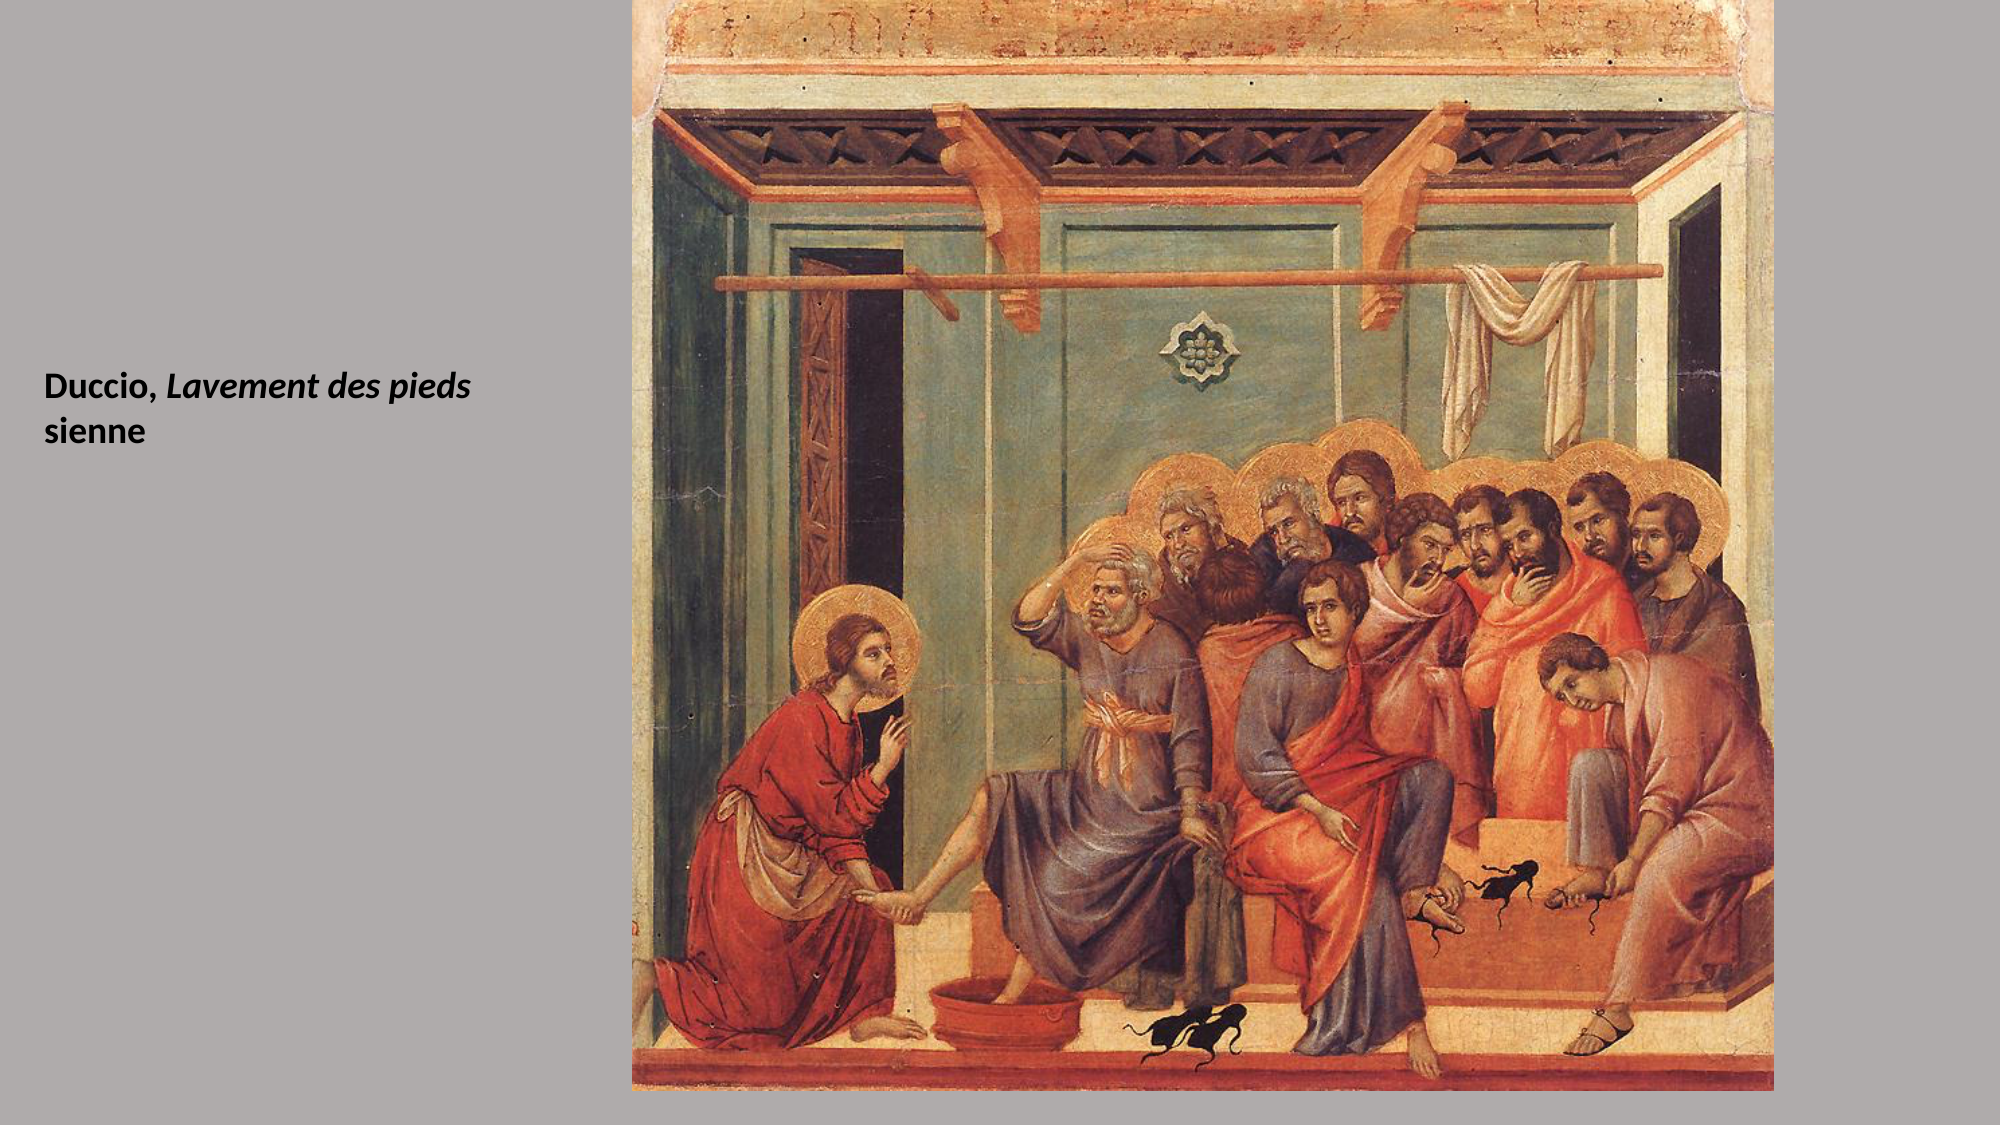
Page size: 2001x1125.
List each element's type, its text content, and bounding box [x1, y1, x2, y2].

text_box Duccio, Lavement des pieds sienne [29, 353, 517, 459]
picture [632, 0, 1774, 1091]
